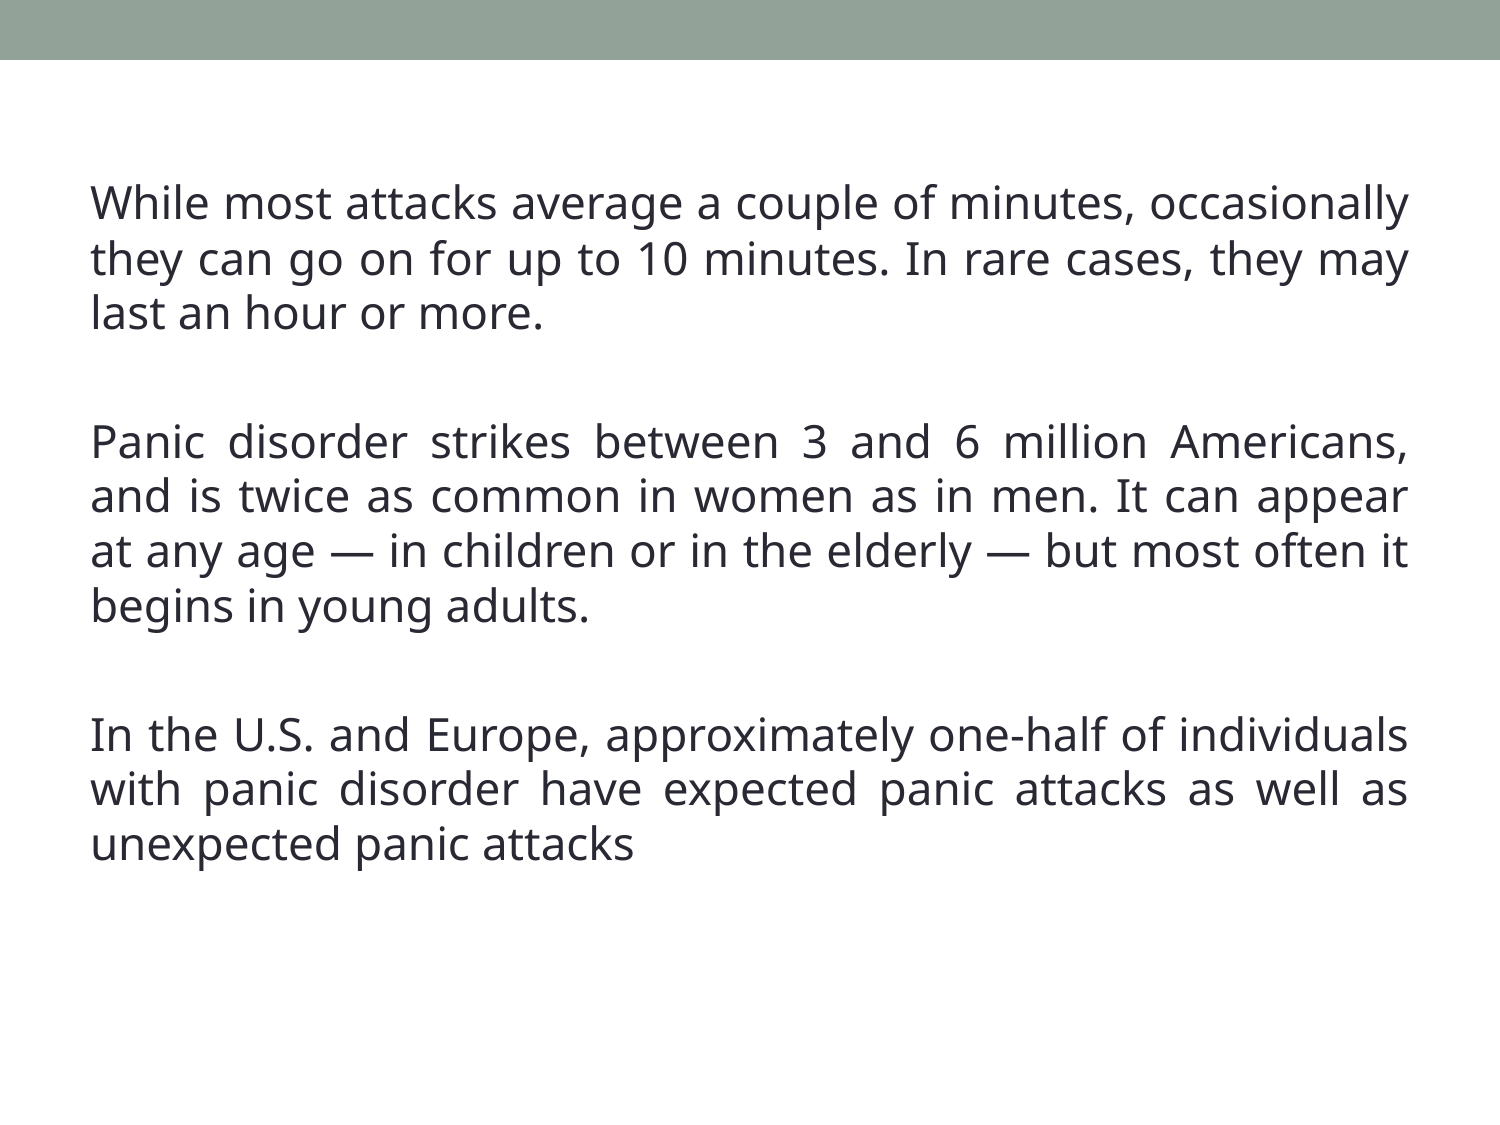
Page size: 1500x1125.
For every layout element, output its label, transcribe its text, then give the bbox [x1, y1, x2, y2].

list While most attacks average a couple of minutes, occasionally they can go on for up to 10 minutes. In rare cases, they may last an hour or more. Panic disorder strikes between 3 and 6 million Americans, and is twice as common in women as in men. It can appear at any age — in children or in the elderly — but most often it begins in young adults. In the U.S. and Europe, approximately one-half of individuals with panic disorder have expected panic attacks as well as unexpected panic attacks [75, 102, 1425, 1063]
